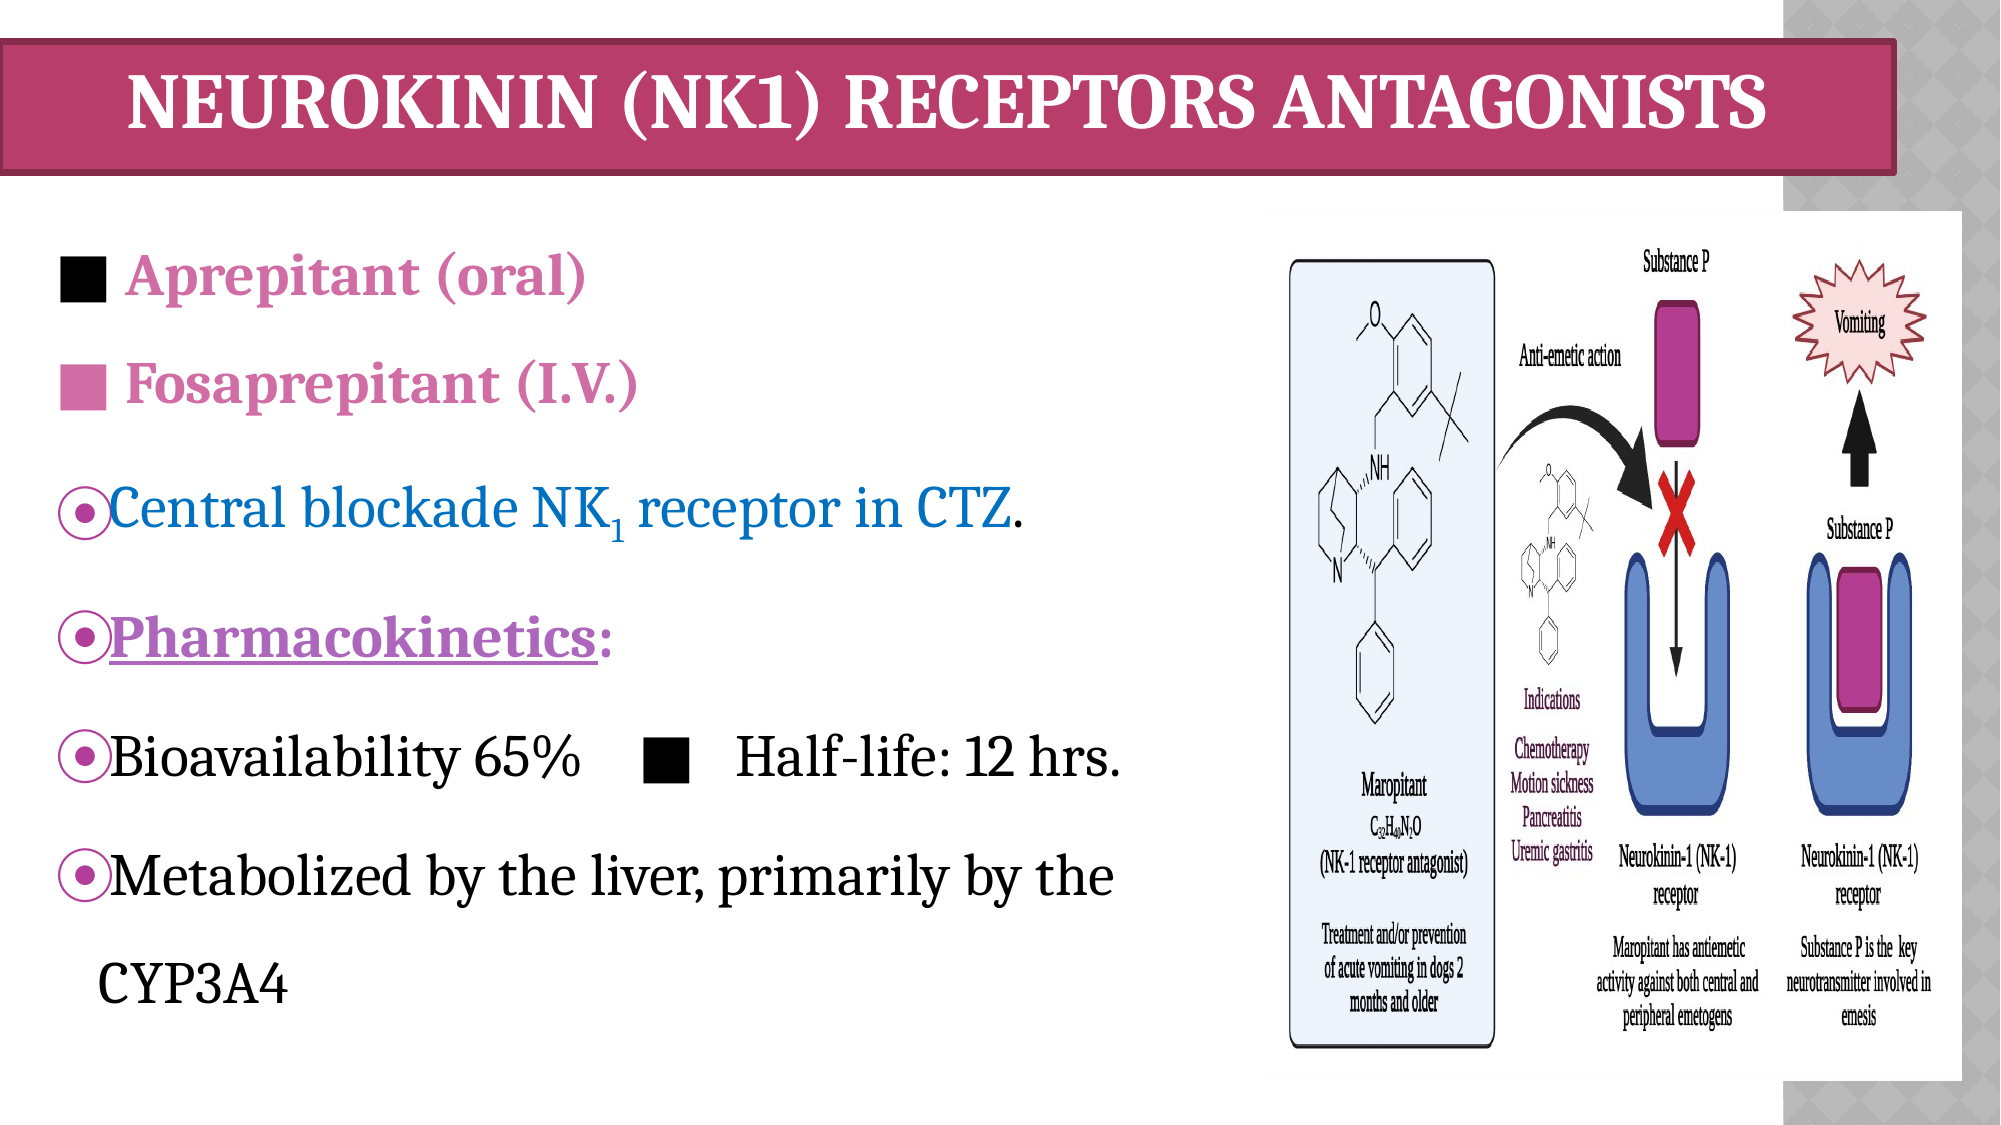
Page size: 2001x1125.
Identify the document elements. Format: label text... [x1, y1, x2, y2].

list ■ Aprepitant (oral) ■ Fosaprepitant (I.V.) Central blockade NK1 receptor in CTZ. Pharmacokinetics: Bioavailability 65% ■ Half-life: 12 hrs. Metabolized by the liver, primarily by the CYP3A4 [40, 192, 1205, 1042]
picture [1261, 211, 1963, 1082]
title NEUROKININ (NK1) RECEPTORS ANTAGONISTS [0, 41, 1894, 173]
